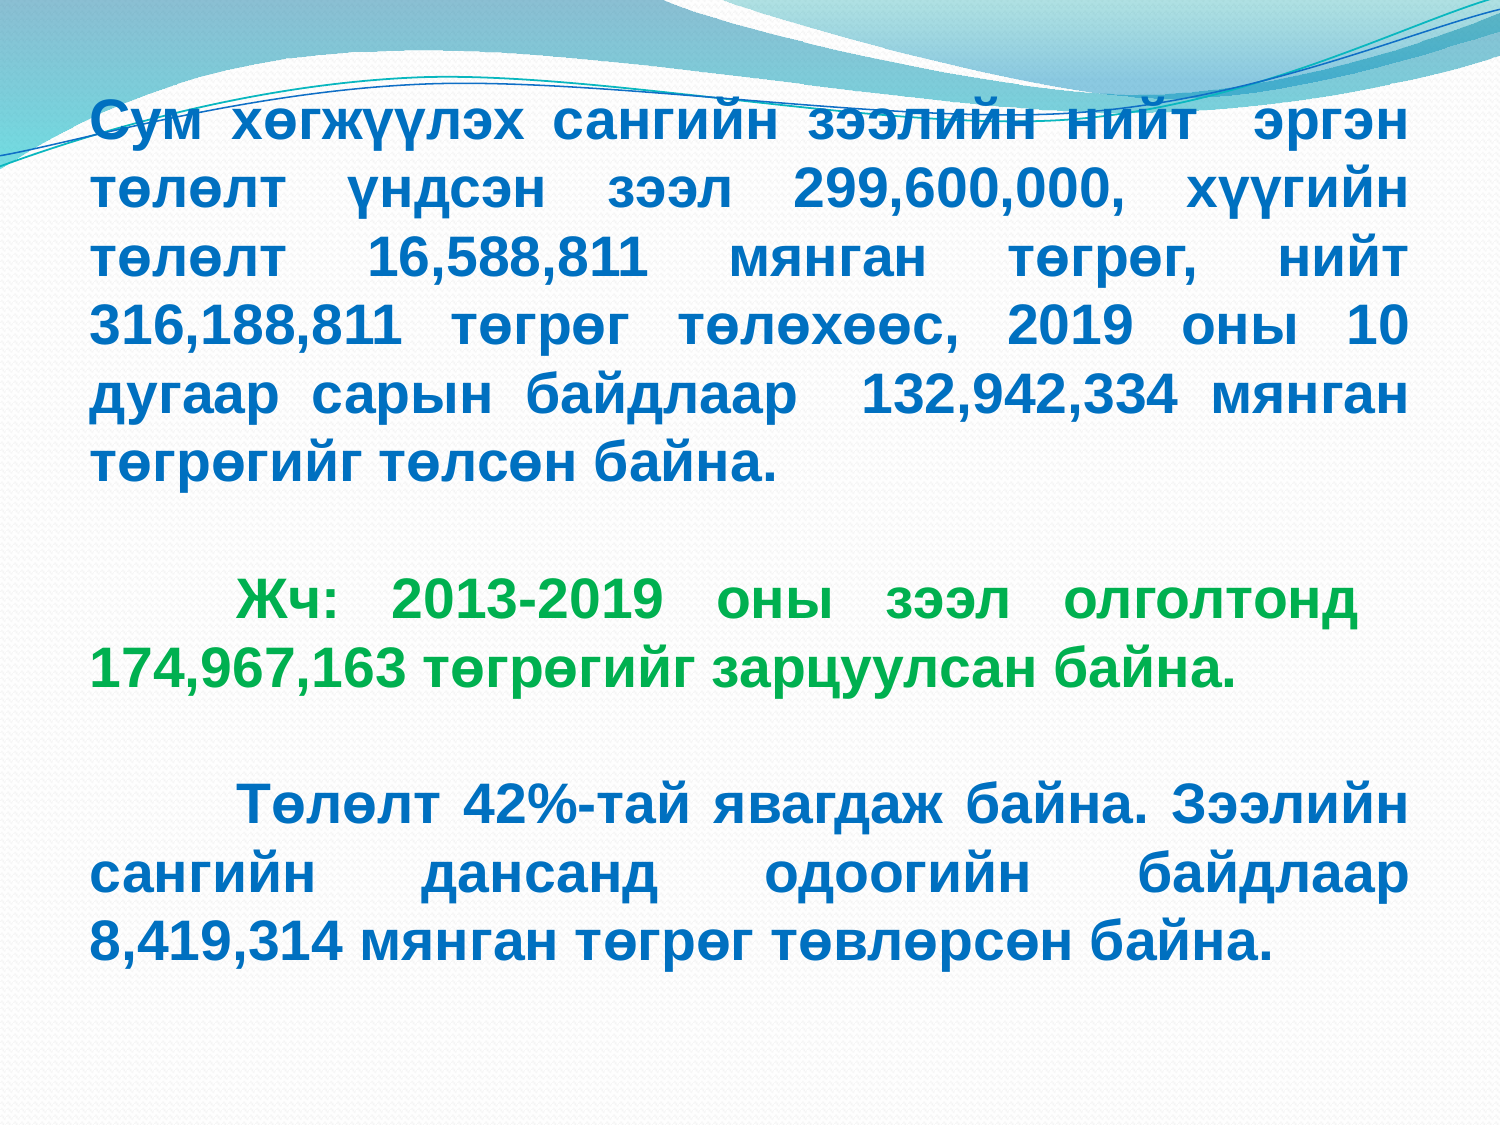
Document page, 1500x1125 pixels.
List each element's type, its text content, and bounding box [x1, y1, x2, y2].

list Сум хөгжүүлэх сангийн зээлийн нийт эргэн төлөлт үндсэн зээл 299,600,000, хүүгийн төлөлт 16,588,811 мянган төгрөг, нийт 316,188,811 төгрөг төлөхөөс, 2019 оны 10 дугаар сарын байдлаар 132,942,334 мянган төгрөгийг төлсөн байна. Жч: 2013-2019 оны зээл олголтонд 174,967,163 төгрөгийг зарцуулсан байна. Төлөлт 42%-тай явагдаж байна. Зээлийн сангийн дансанд одоогийн байдлаар 8,419,314 мянган төгрөг төвлөрсөн байна. [75, 75, 1425, 1038]
